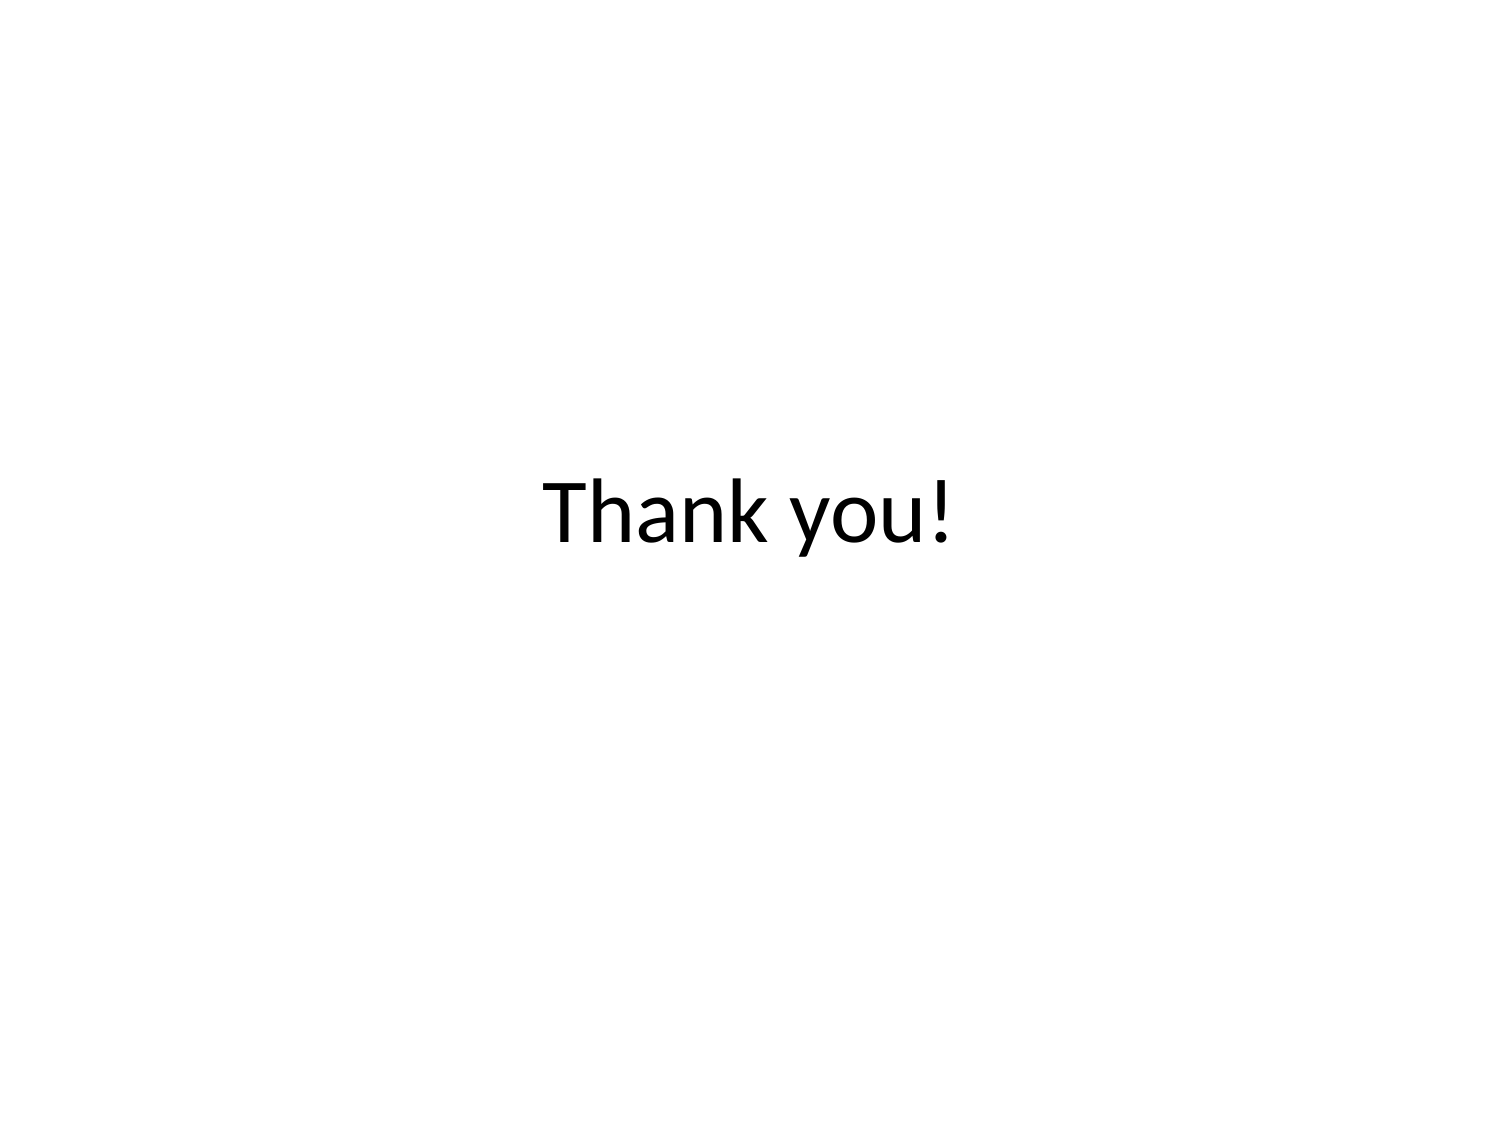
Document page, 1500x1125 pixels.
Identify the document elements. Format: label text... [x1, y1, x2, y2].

title Thank you! [75, 412, 1425, 600]
